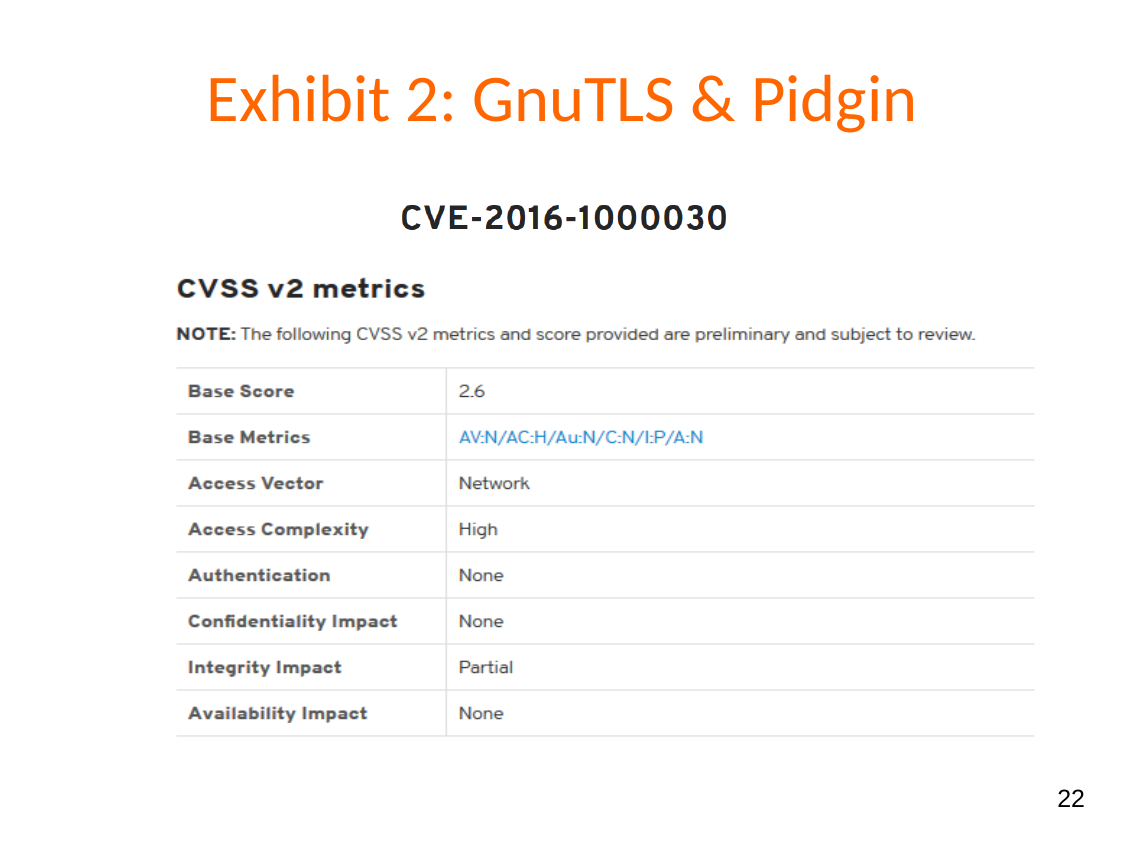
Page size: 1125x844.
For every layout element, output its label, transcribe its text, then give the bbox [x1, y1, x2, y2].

title Exhibit 2: GnuTLS & Pidgin [38, 43, 1087, 138]
picture [92, 254, 1035, 750]
picture [351, 173, 770, 251]
slide_number 22 [1042, 764, 1110, 830]
